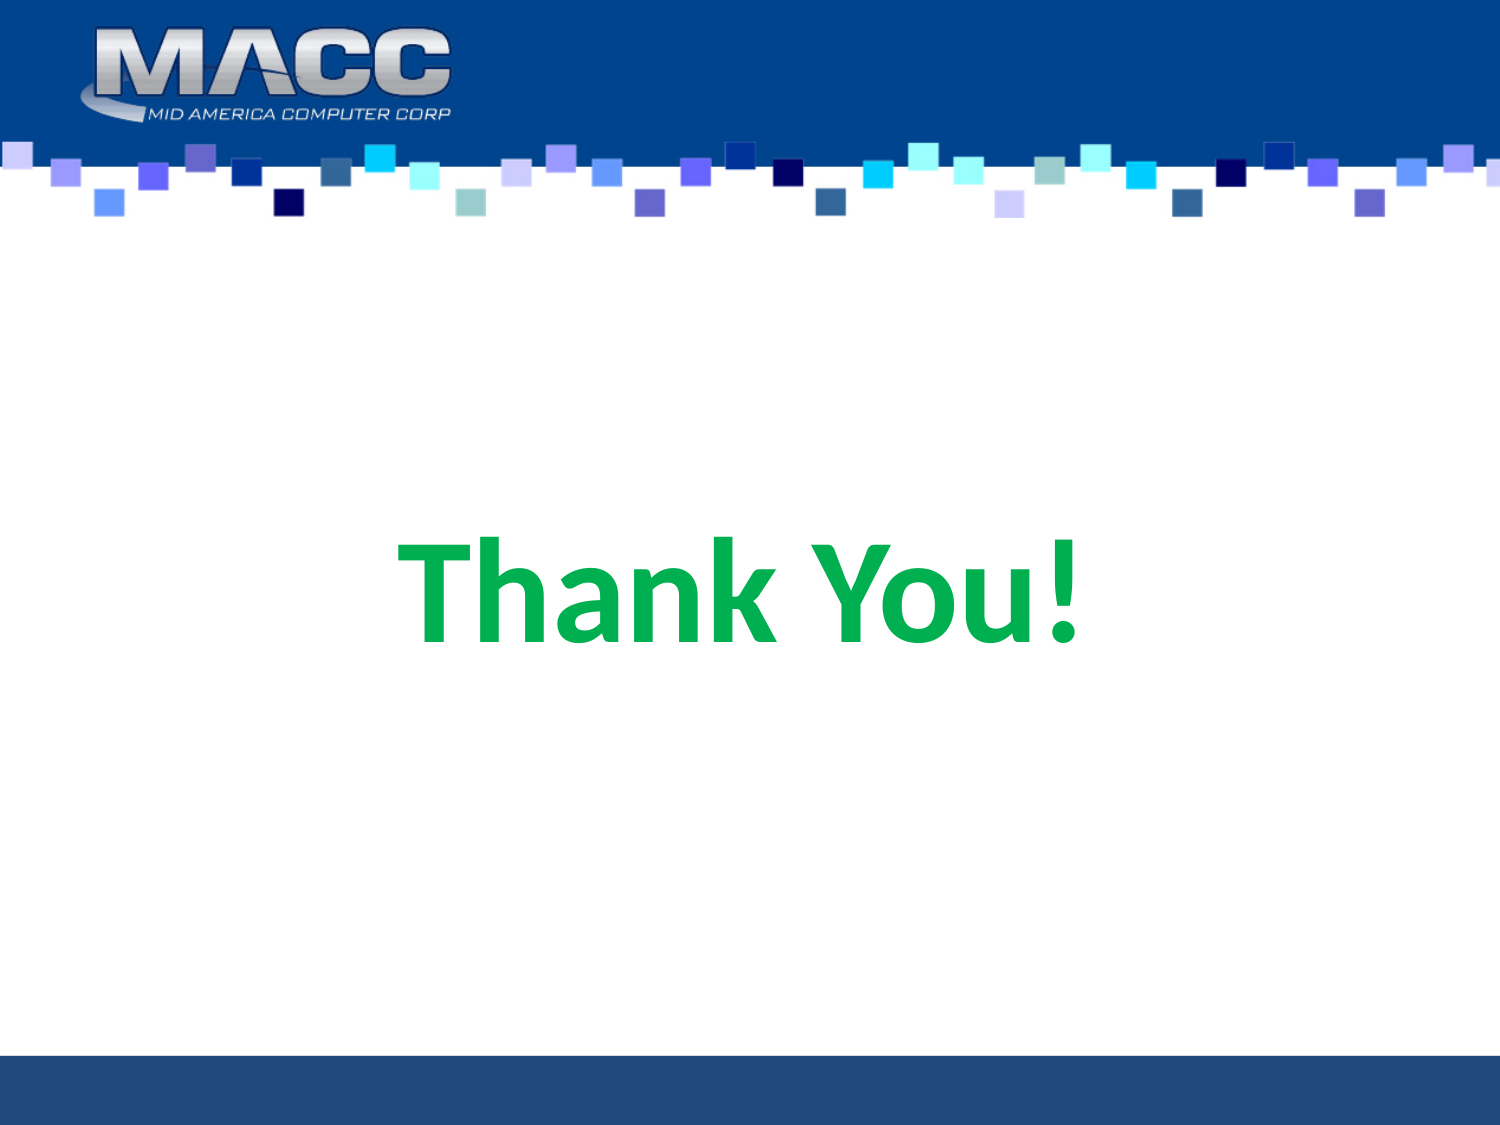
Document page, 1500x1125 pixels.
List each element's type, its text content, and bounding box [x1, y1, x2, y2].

text_box Thank You! [370, 485, 1116, 681]
picture [0, 0, 1500, 1125]
